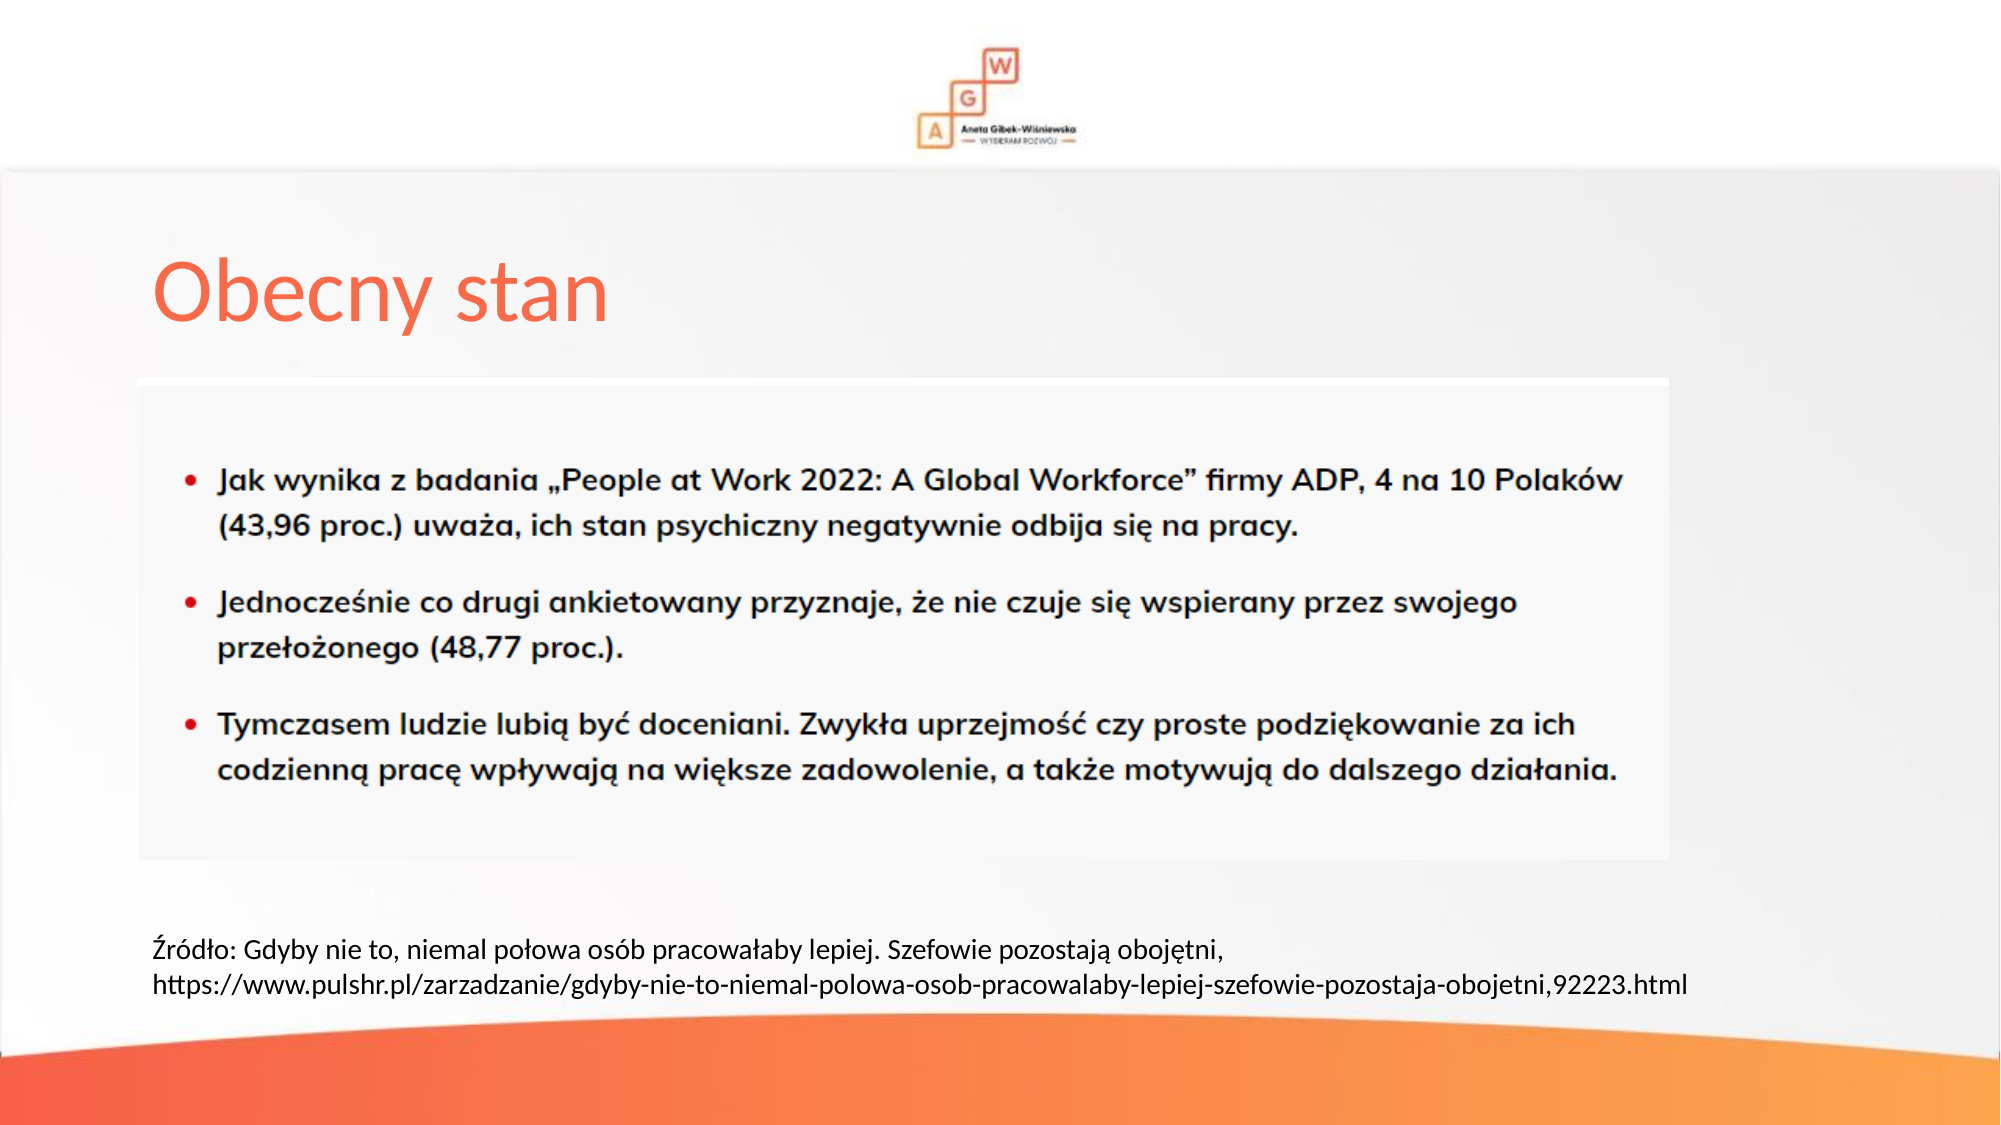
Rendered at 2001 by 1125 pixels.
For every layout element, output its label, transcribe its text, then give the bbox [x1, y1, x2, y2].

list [137, 377, 1669, 860]
picture [0, 0, 2001, 1125]
title Obecny stan [137, 182, 686, 377]
text_box Źródło: Gdyby nie to, niemal połowa osób pracowałaby lepiej. Szefowie pozostają obojętni, https://www.pulshr.pl/zarzadzanie/gdyby-nie-to-niemal-polowa-osob-pracowalaby-lepiej-szefowie-pozostaja-obojetni,92223.html [137, 922, 1734, 1008]
